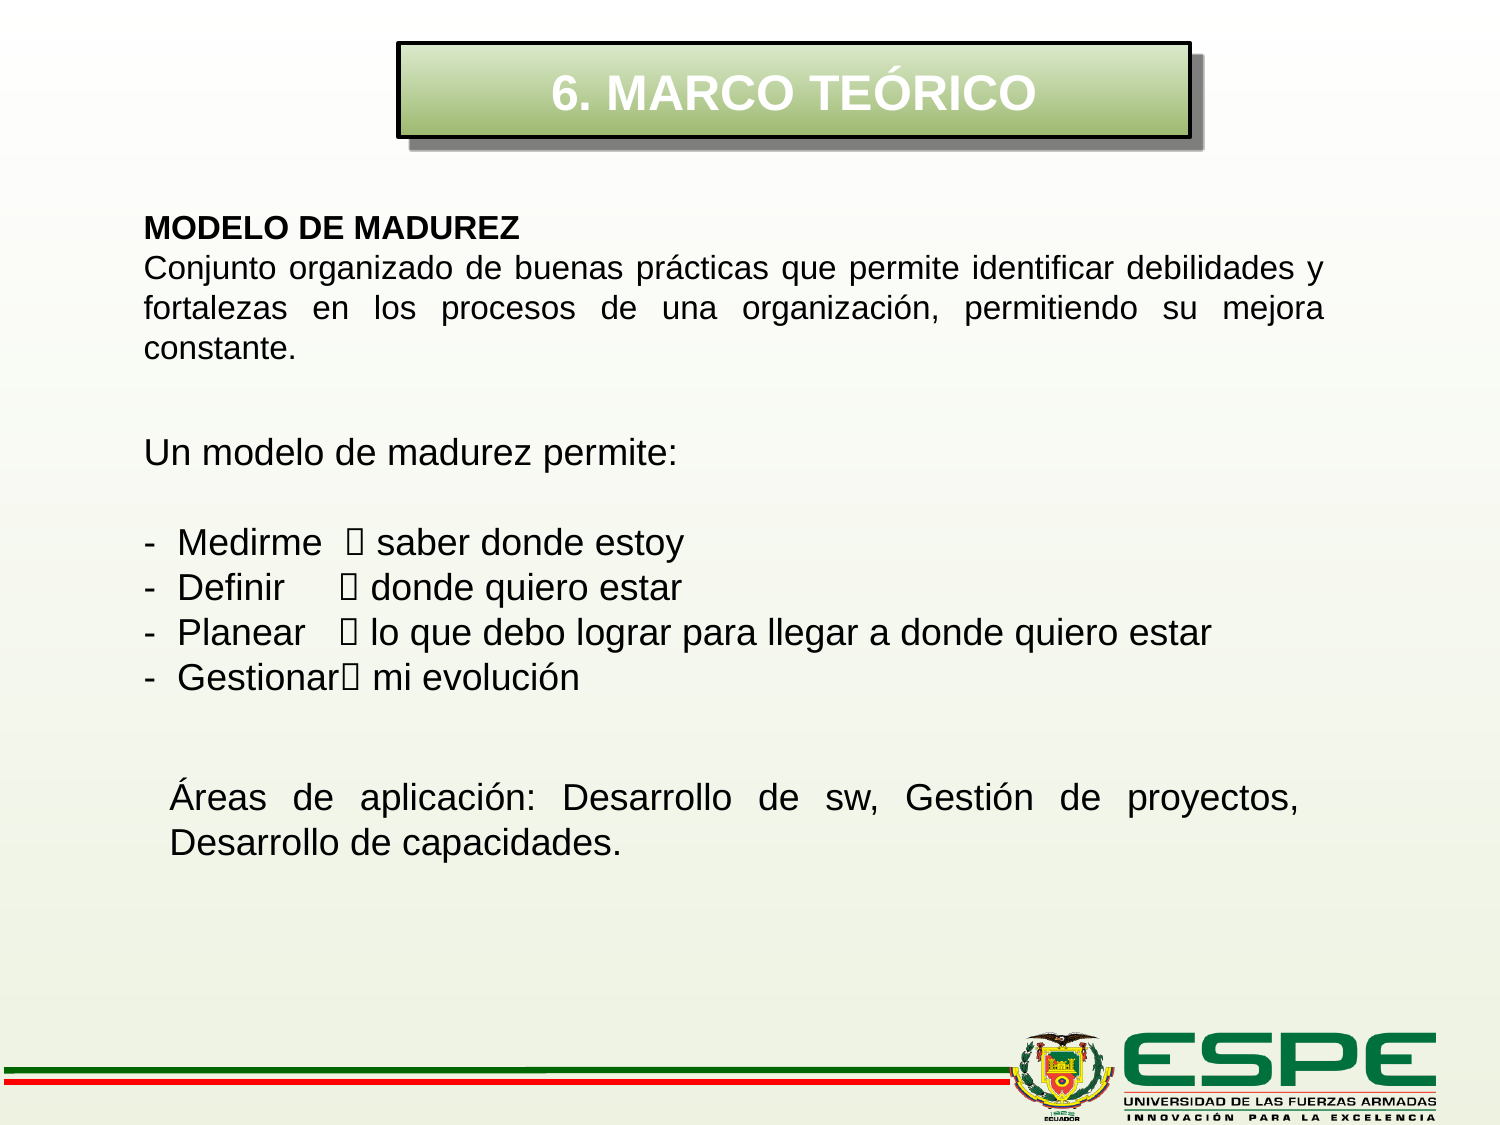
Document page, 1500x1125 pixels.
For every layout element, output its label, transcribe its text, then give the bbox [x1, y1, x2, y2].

title 6. MARCO TEÓRICO [398, 42, 1190, 138]
text_box MODELO DE MADUREZ Conjunto organizado de buenas prácticas que permite identificar debilidades y fortalezas en los procesos de una organización, permitiendo su mejora constante. [128, 199, 1341, 374]
text_box Áreas de aplicación: Desarrollo de sw, Gestión de proyectos, Desarrollo de capacidades. [154, 765, 1315, 871]
picture [1009, 1032, 1436, 1121]
text_box Un modelo de madurez permite: - Medirme  saber donde estoy - Definir  donde quiero estar - Planear  lo que debo lograr para llegar a donde quiero estar - Gestionar mi evolución [128, 420, 1289, 706]
